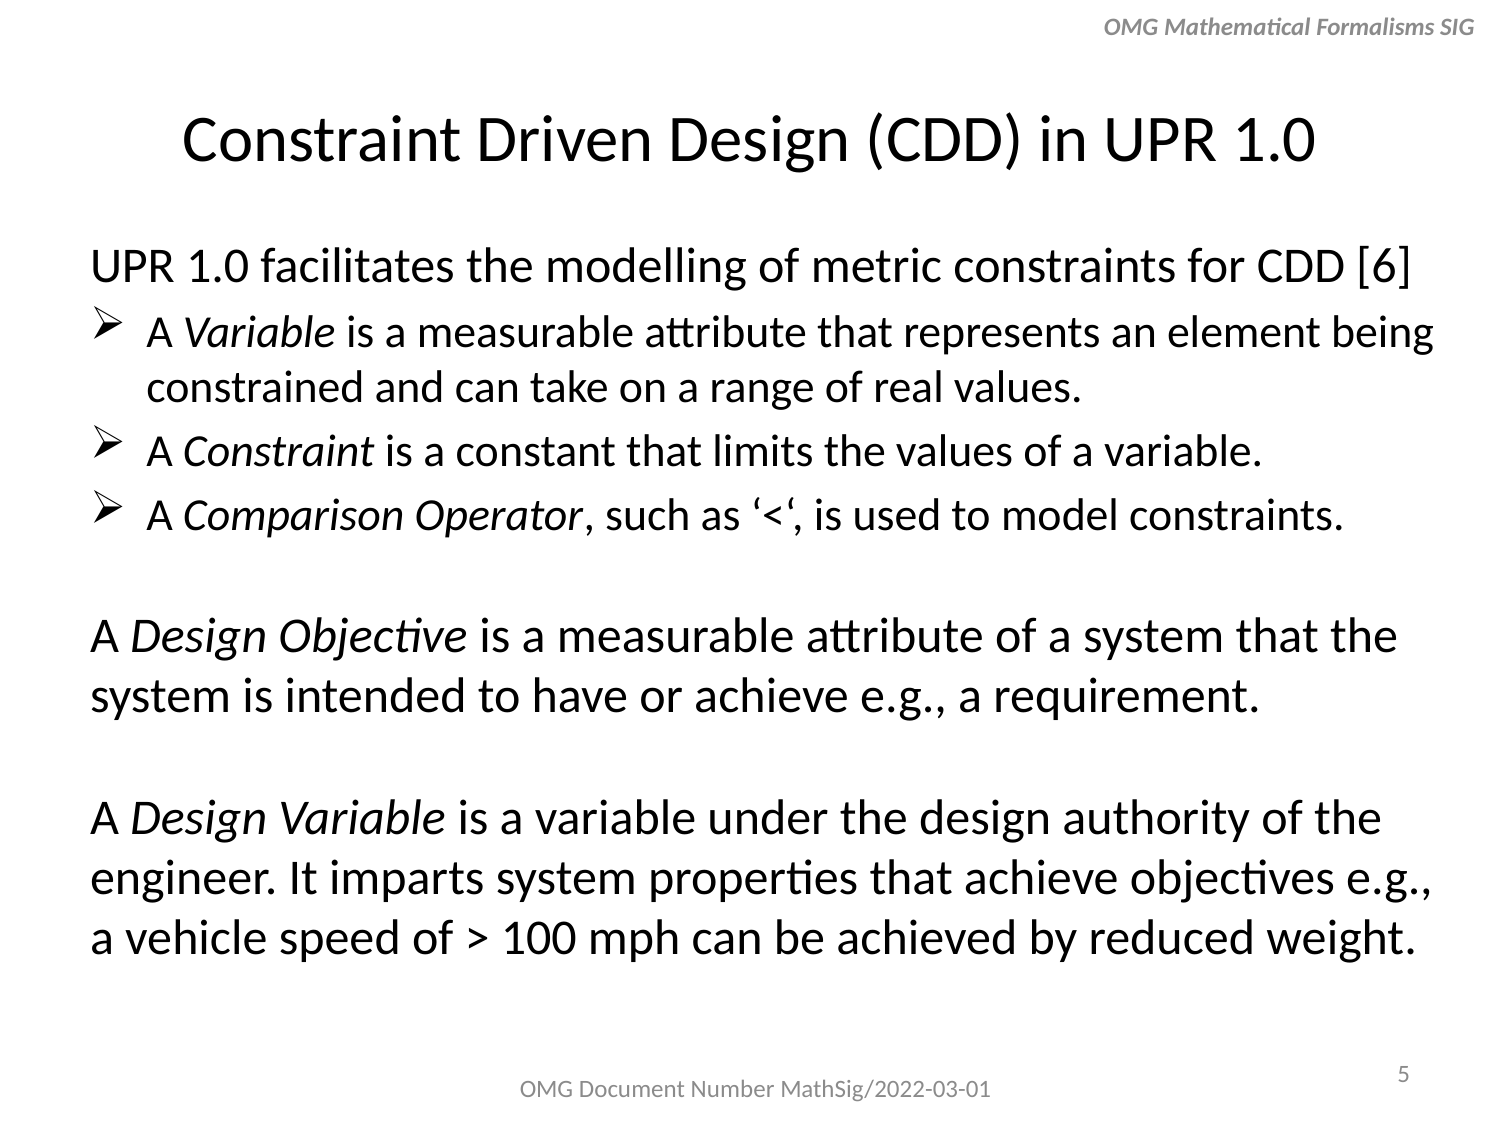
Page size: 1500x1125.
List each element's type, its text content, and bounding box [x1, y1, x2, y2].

footer OMG Document Number MathSig/2022-03-01 [474, 1057, 1038, 1118]
list UPR 1.0 facilitates the modelling of metric constraints for CDD [6] A Variable is a measurable attribute that represents an element being constrained and can take on a range of real values. A Constraint is a constant that limits the values of a variable. A Comparison Operator, such as ‘<‘, is used to model constraints. A Design Objective is a measurable attribute of a system that the system is intended to have or achieve e.g., a requirement. A Design Variable is a variable under the design authority of the engineer. It imparts system properties that achieve objectives e.g., a vehicle speed of > 100 mph can be achieved by reduced weight. [75, 224, 1475, 1038]
text_box OMG Mathematical Formalisms SIG [1077, 8, 1491, 43]
slide_number 5 [1074, 1042, 1425, 1103]
text_box Constraint Driven Design (CDD) in UPR 1.0 [74, 62, 1425, 208]
